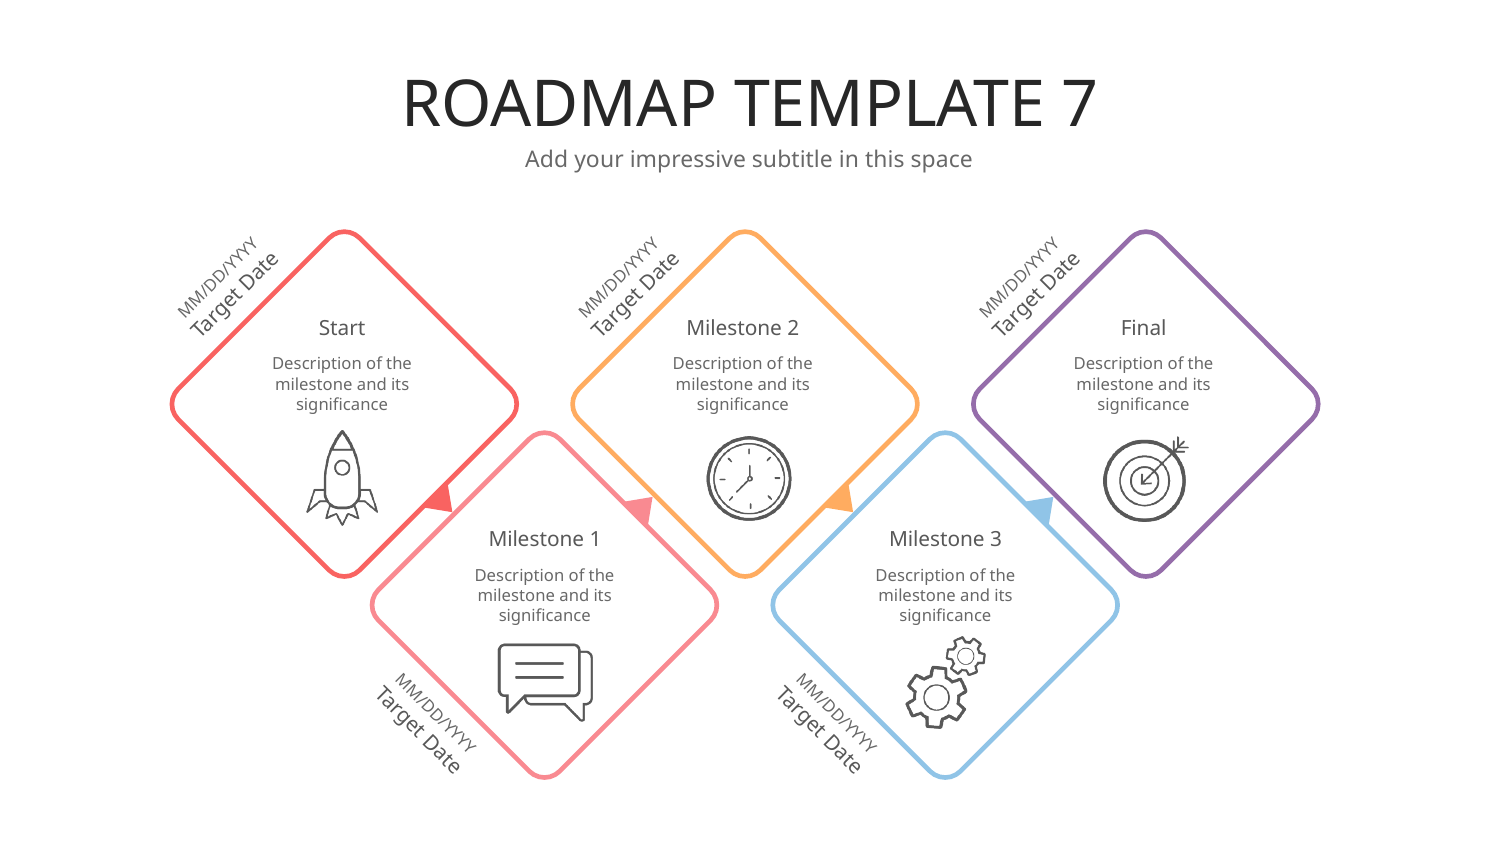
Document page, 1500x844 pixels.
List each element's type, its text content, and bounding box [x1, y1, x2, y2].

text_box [362, 406, 744, 787]
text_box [763, 406, 1145, 787]
text_box ROADMAP TEMPLATE 7 [276, 62, 1224, 140]
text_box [212, 284, 494, 542]
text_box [963, 222, 1328, 586]
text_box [563, 222, 944, 604]
text_box Add your impressive subtitle in this space [422, 144, 1076, 173]
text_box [159, 263, 295, 310]
picture [306, 429, 362, 526]
